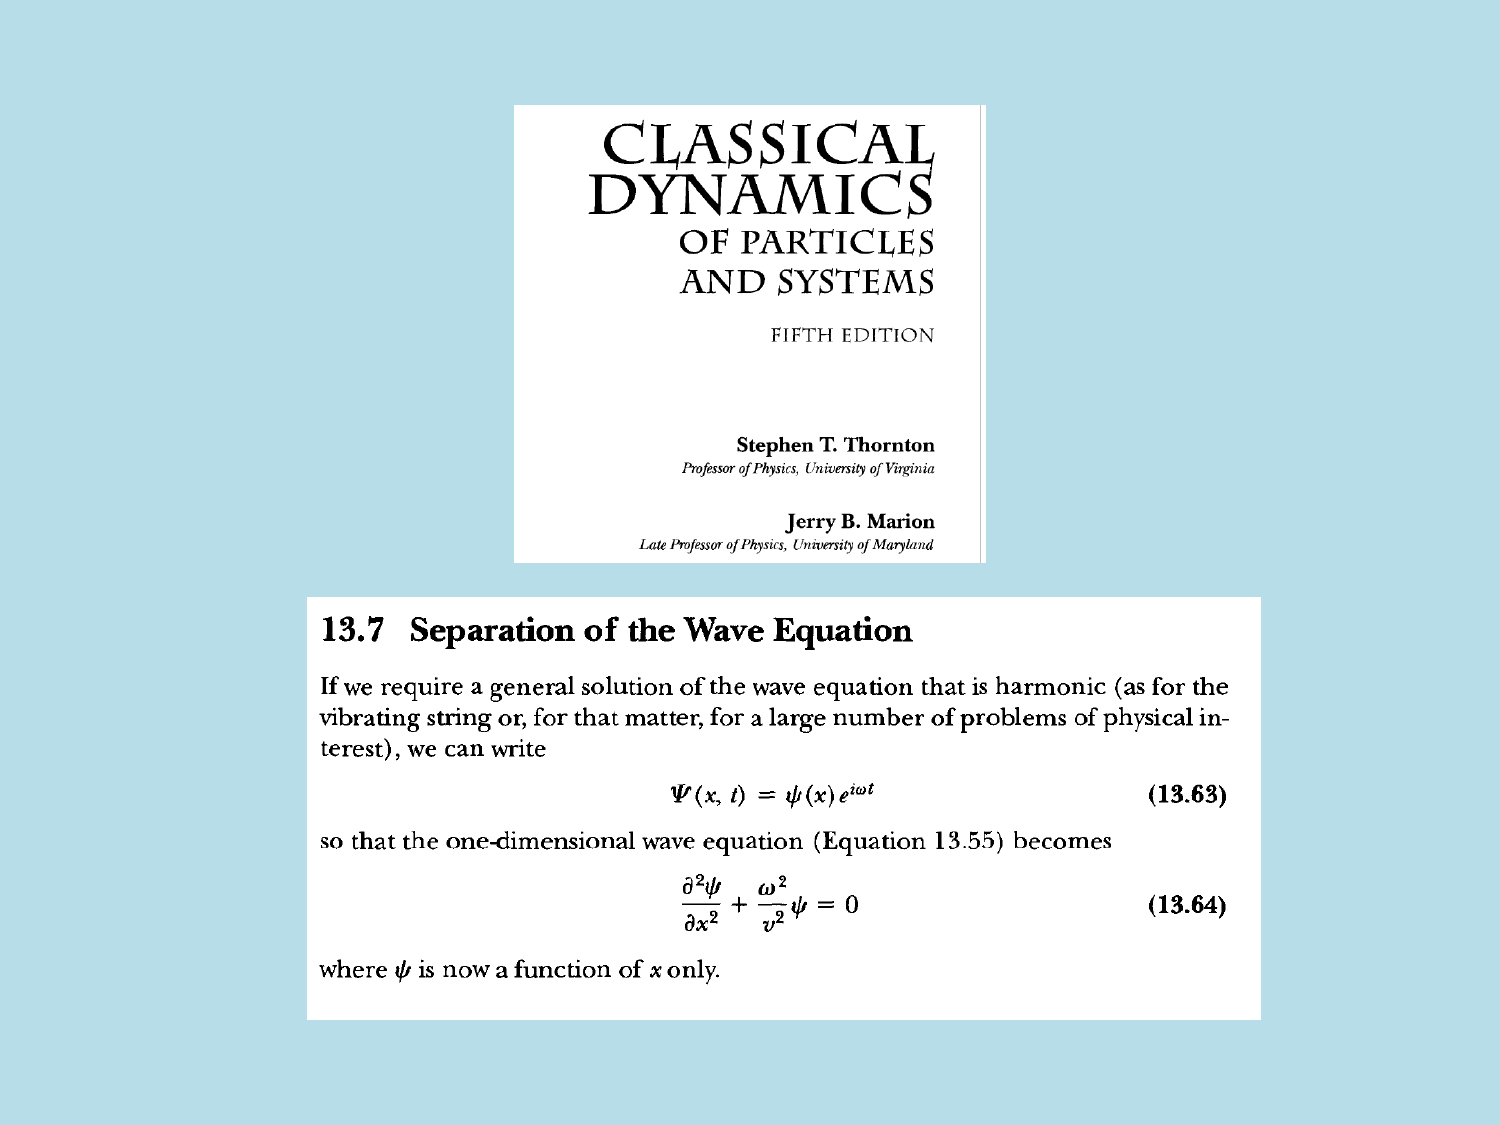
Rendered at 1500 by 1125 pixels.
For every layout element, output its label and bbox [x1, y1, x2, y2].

picture [513, 104, 986, 563]
picture [307, 597, 1261, 1021]
